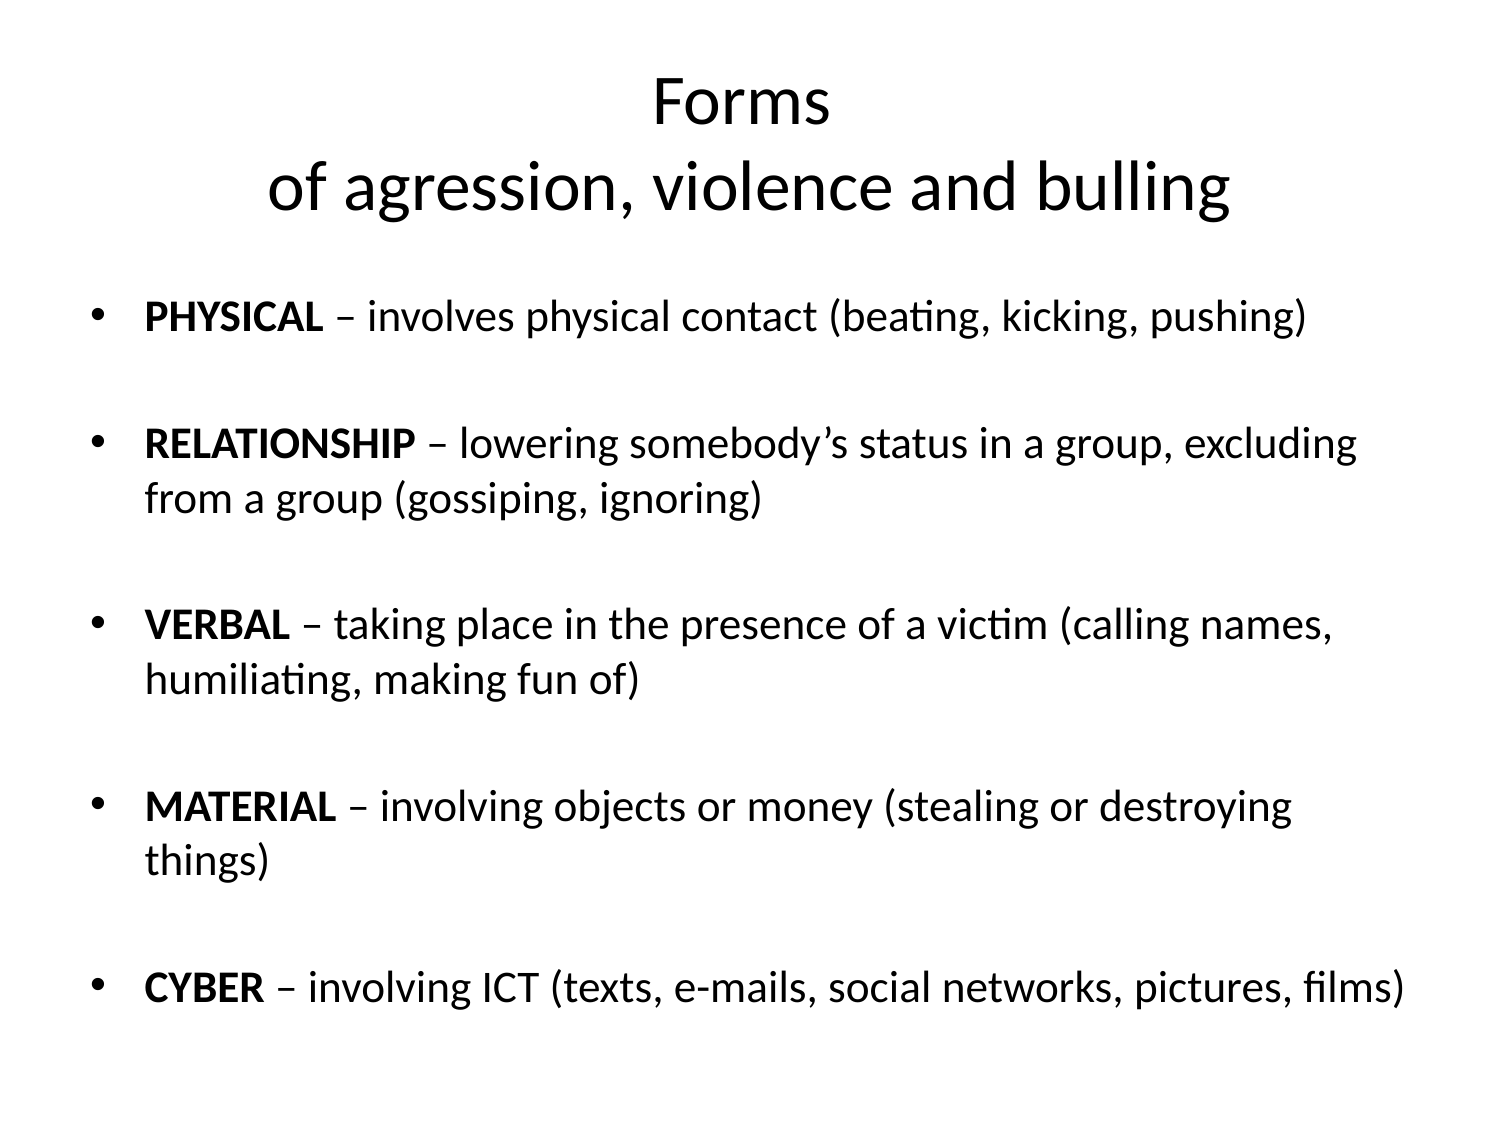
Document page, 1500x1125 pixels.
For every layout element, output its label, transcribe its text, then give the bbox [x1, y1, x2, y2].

list PHYSICAL – involves physical contact (beating, kicking, pushing) RELATIONSHIP – lowering somebody’s status in a group, excluding from a group (gossiping, ignoring) VERBAL – taking place in the presence of a victim (calling names, humiliating, making fun of) MATERIAL – involving objects or money (stealing or destroying things) CYBER – involving ICT (texts, e-mails, social networks, pictures, films) [75, 278, 1425, 1047]
title Forms of agression, violence and bulling [75, 45, 1425, 233]
